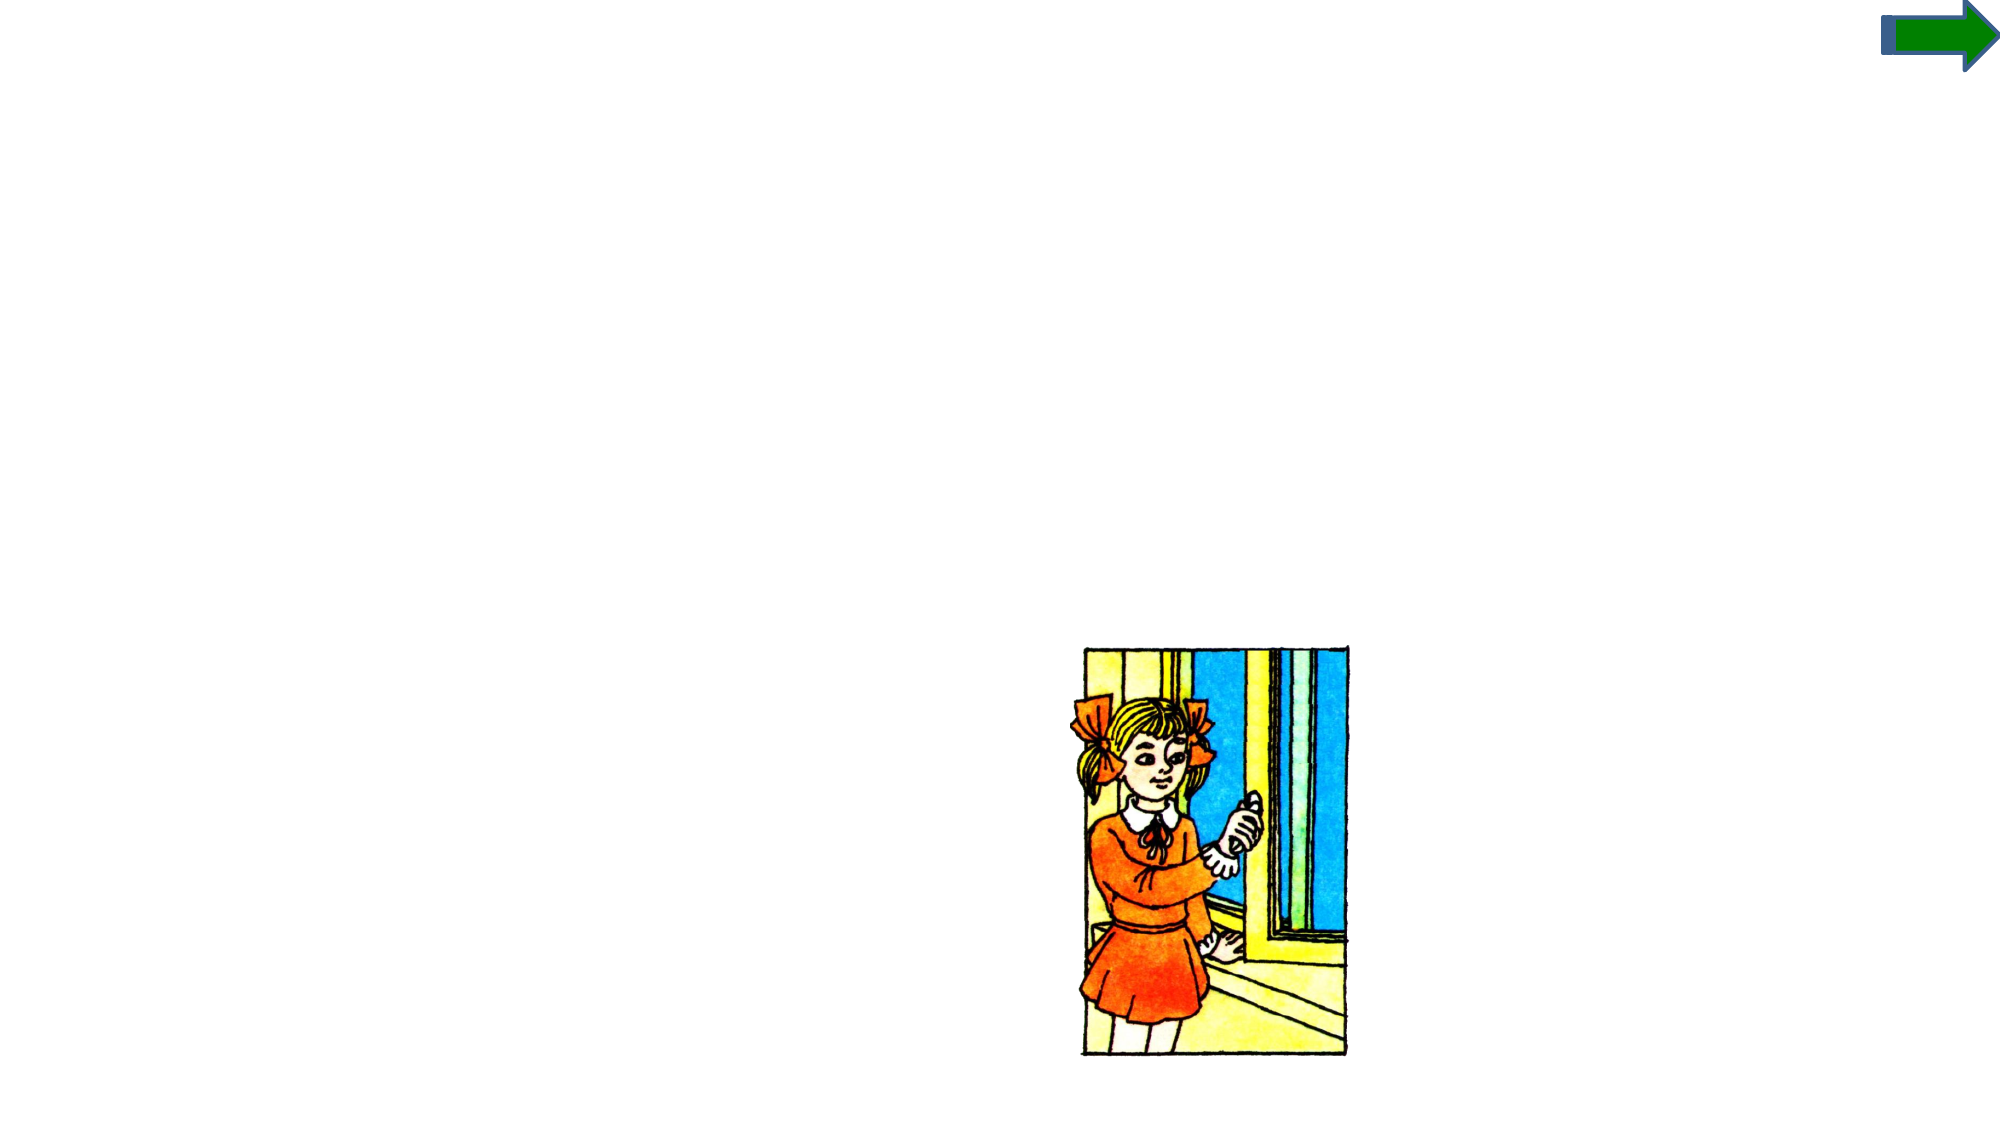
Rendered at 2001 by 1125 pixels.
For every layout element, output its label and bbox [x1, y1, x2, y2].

picture [1070, 644, 1352, 1058]
text_box [1881, 0, 2000, 73]
